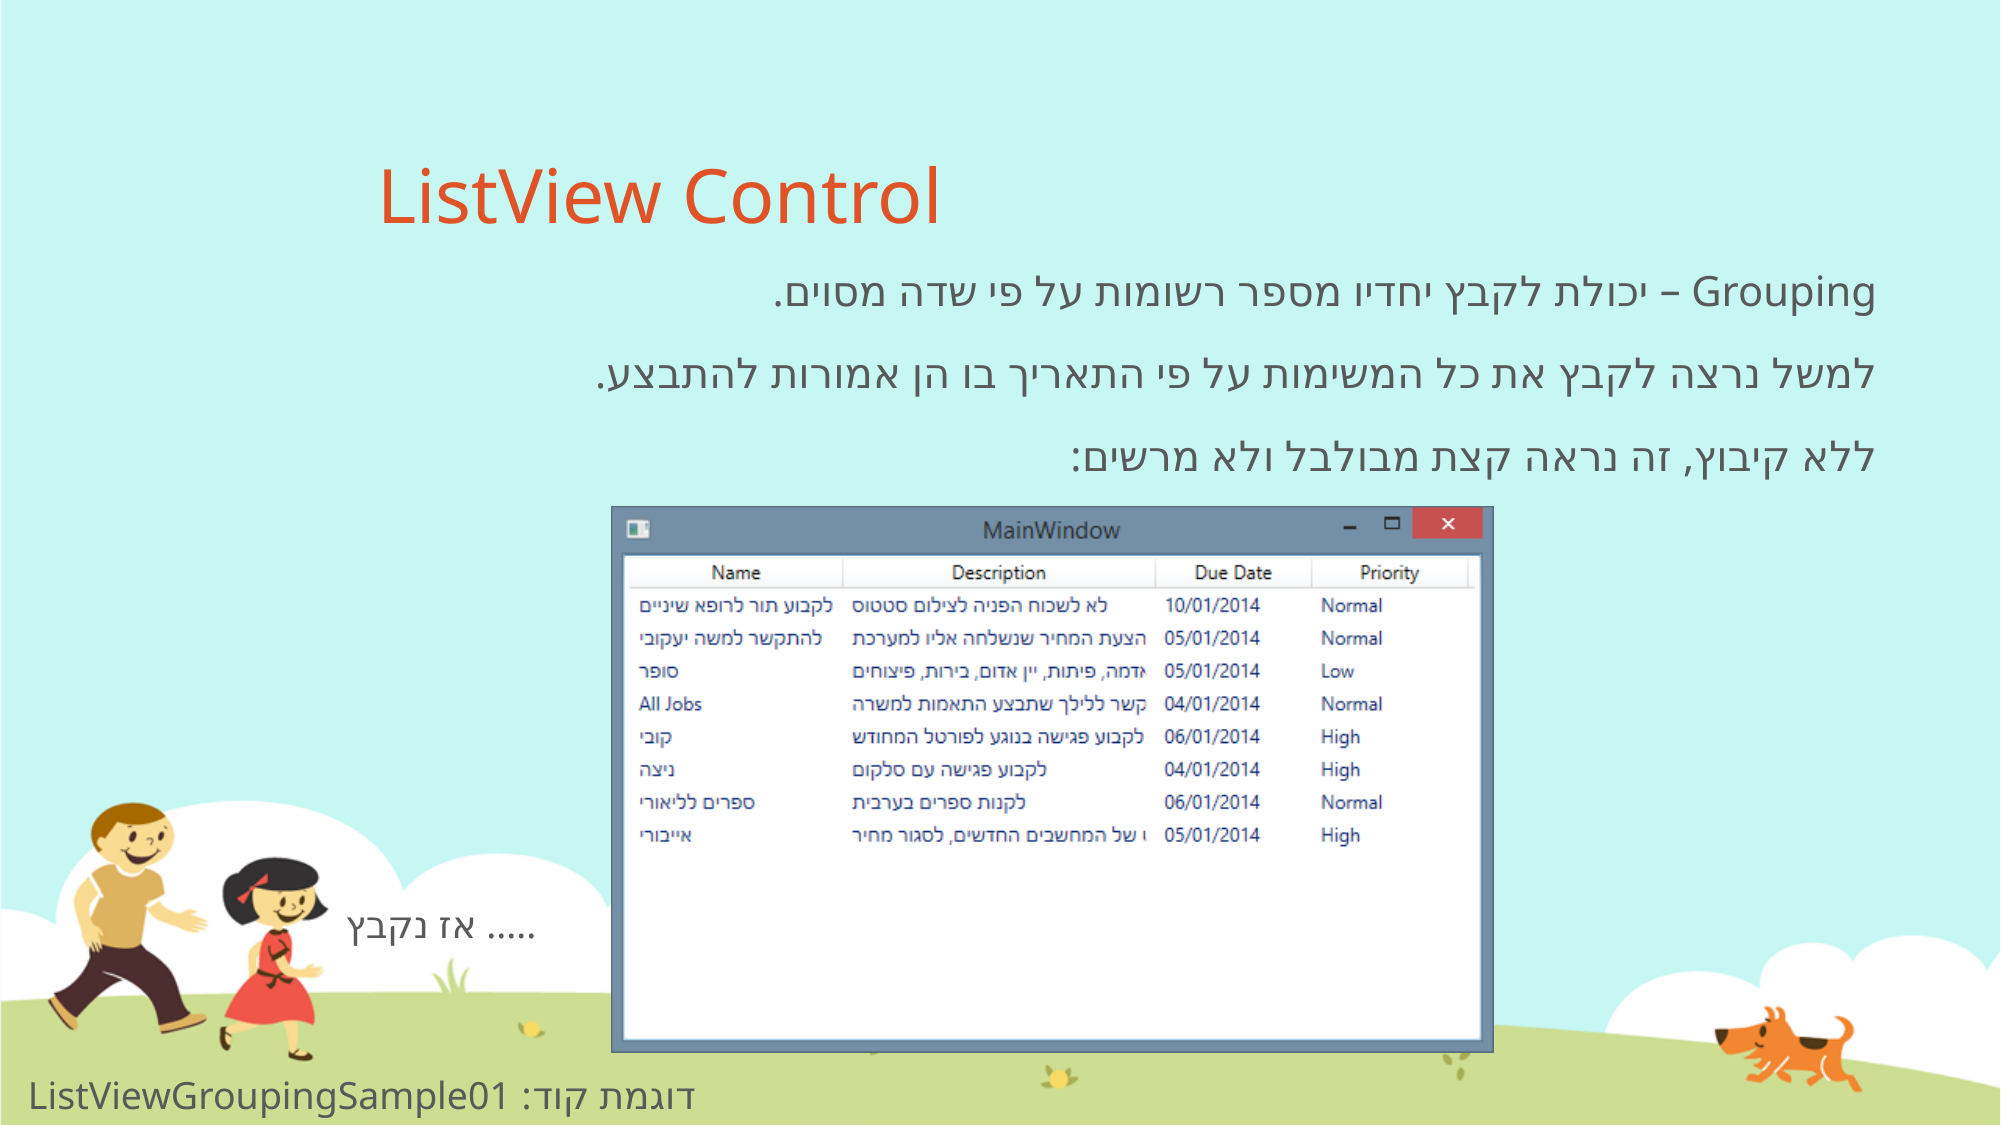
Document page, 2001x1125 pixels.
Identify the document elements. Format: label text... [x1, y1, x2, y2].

picture [0, 0, 2001, 1125]
text_box אז נקבץ ..... [330, 894, 606, 954]
list Grouping – יכולת לקבץ יחדיו מספר רשומות על פי שדה מסוים. למשל נרצה לקבץ את כל המשימות על פי התאריך בו הן אמורות להתבצע. ללא קיבוץ, זה נראה קצת מבולבל ולא מרשים: [362, 262, 1900, 938]
text_box דוגמת קוד: ListViewGroupingSample01 [0, 1064, 711, 1125]
title ListView Control [362, 50, 1900, 247]
